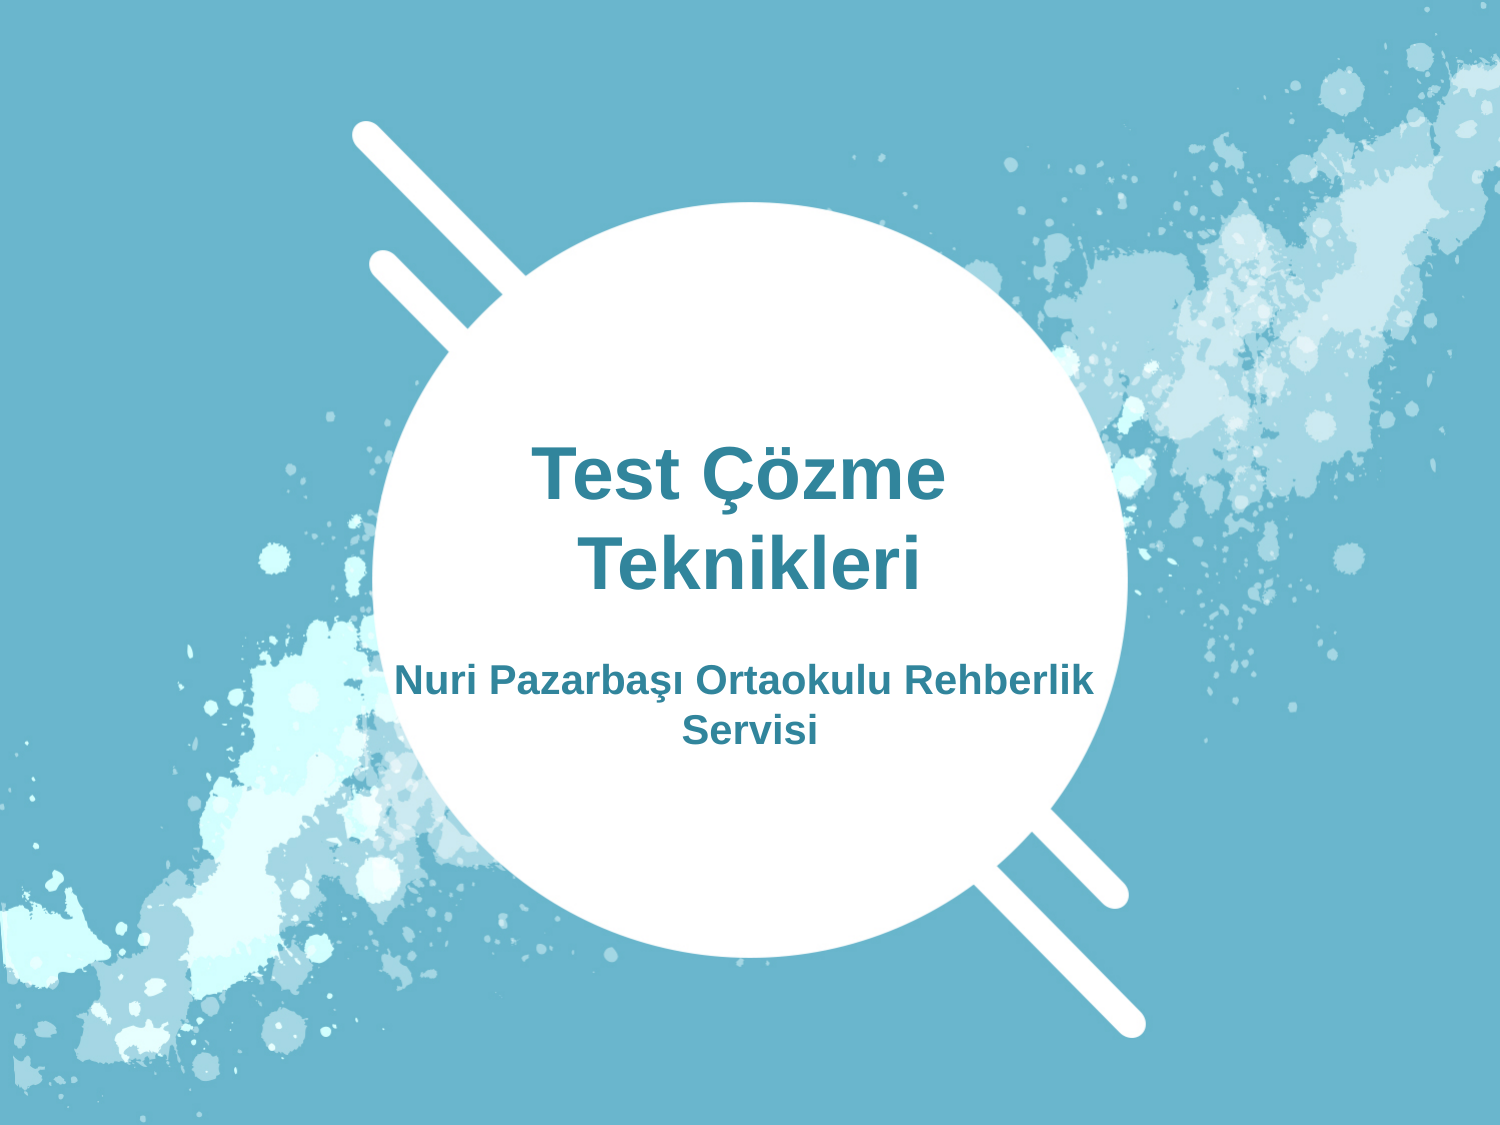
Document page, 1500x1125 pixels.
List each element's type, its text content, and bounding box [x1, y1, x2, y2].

text_box Test Çözme Teknikleri [371, 417, 1128, 613]
text_box Nuri Pazarbaşı Ortaokulu Rehberlik Servisi [371, 645, 1128, 760]
picture [0, 0, 1500, 1125]
